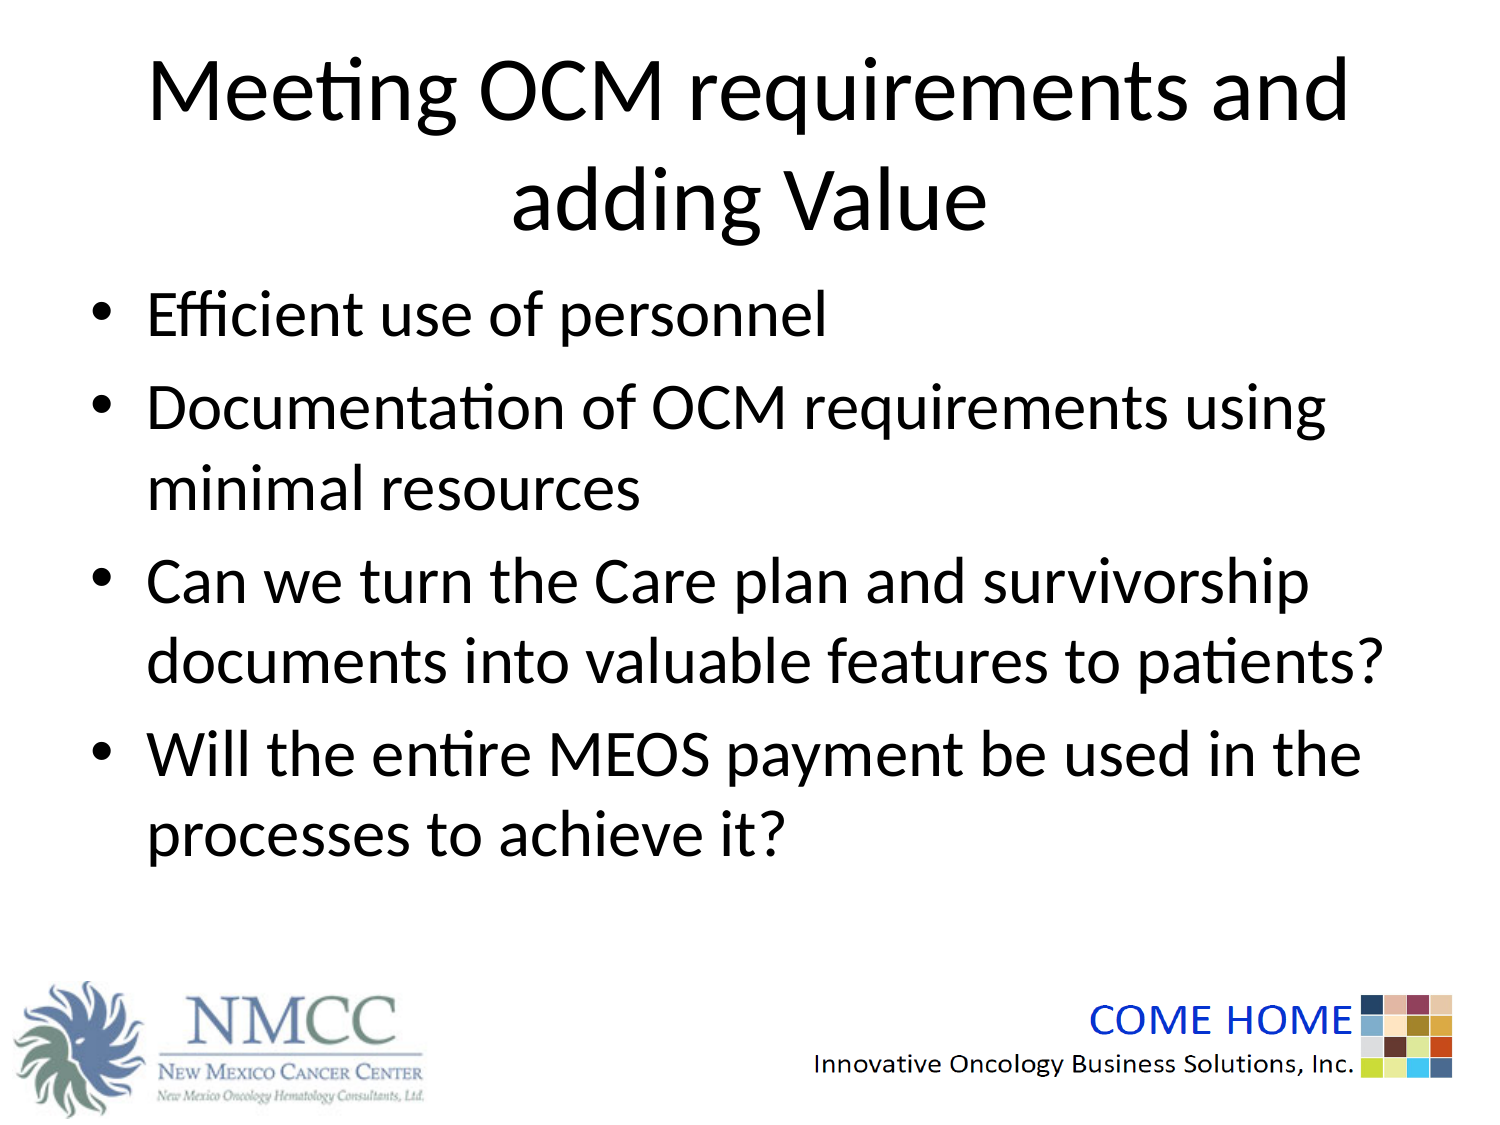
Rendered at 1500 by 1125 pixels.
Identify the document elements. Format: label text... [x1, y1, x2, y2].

picture [802, 981, 1465, 1099]
picture [12, 981, 450, 1119]
list Efficient use of personnel Documentation of OCM requirements using minimal resources Can we turn the Care plan and survivorship documents into valuable features to patients? Will the entire MEOS payment be used in the processes to achieve it? [75, 262, 1425, 1005]
title Meeting OCM requirements and adding Value [75, 45, 1425, 233]
